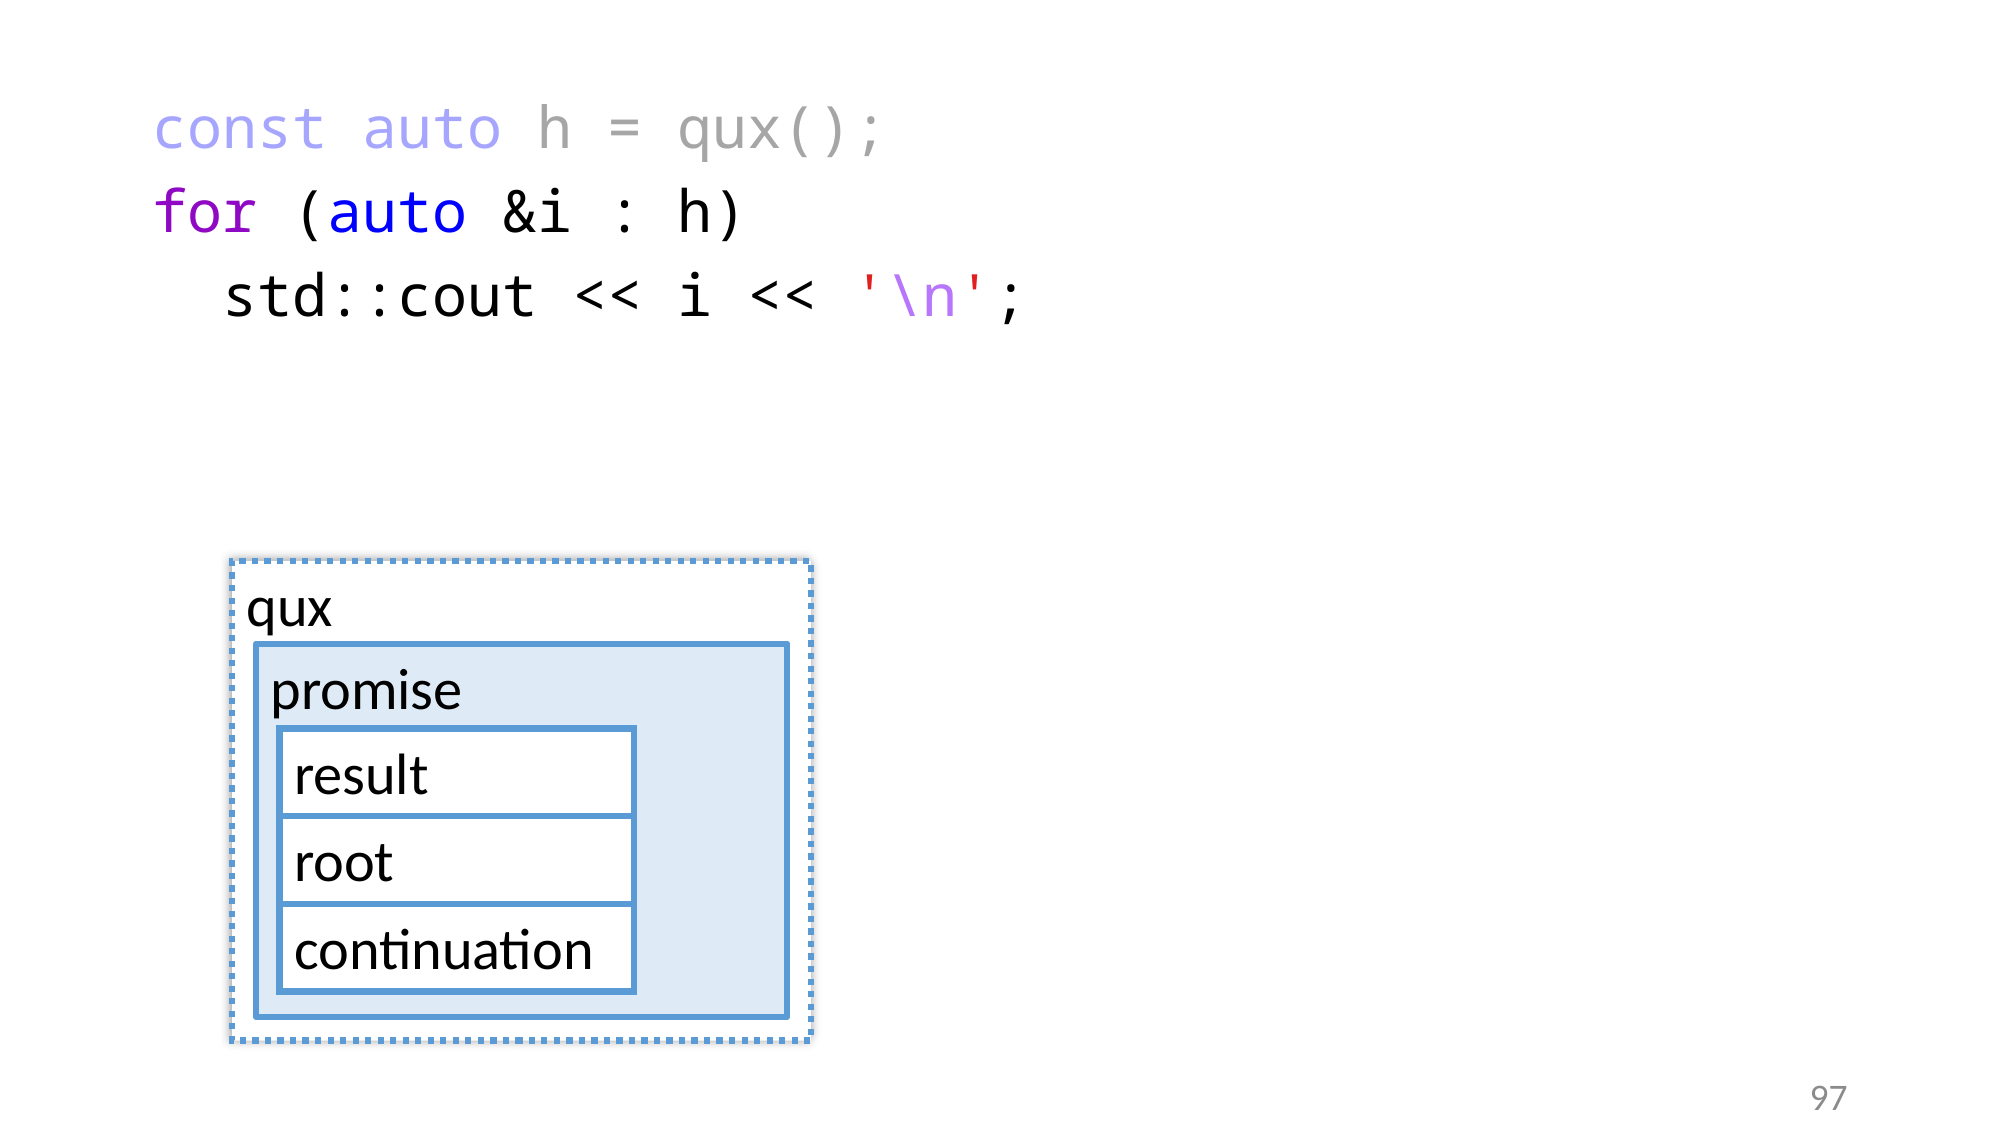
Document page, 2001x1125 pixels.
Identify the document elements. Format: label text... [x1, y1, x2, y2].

text_box result [278, 727, 635, 815]
list const auto h = qux(); for (auto &i : h) std::cout << i << '\n'; [137, 0, 1863, 1066]
text_box continuation [278, 903, 635, 993]
text_box root [278, 815, 635, 903]
text_box promise [255, 643, 788, 1017]
slide_number 97 [1412, 1065, 1863, 1125]
text_box qux [231, 560, 812, 1042]
